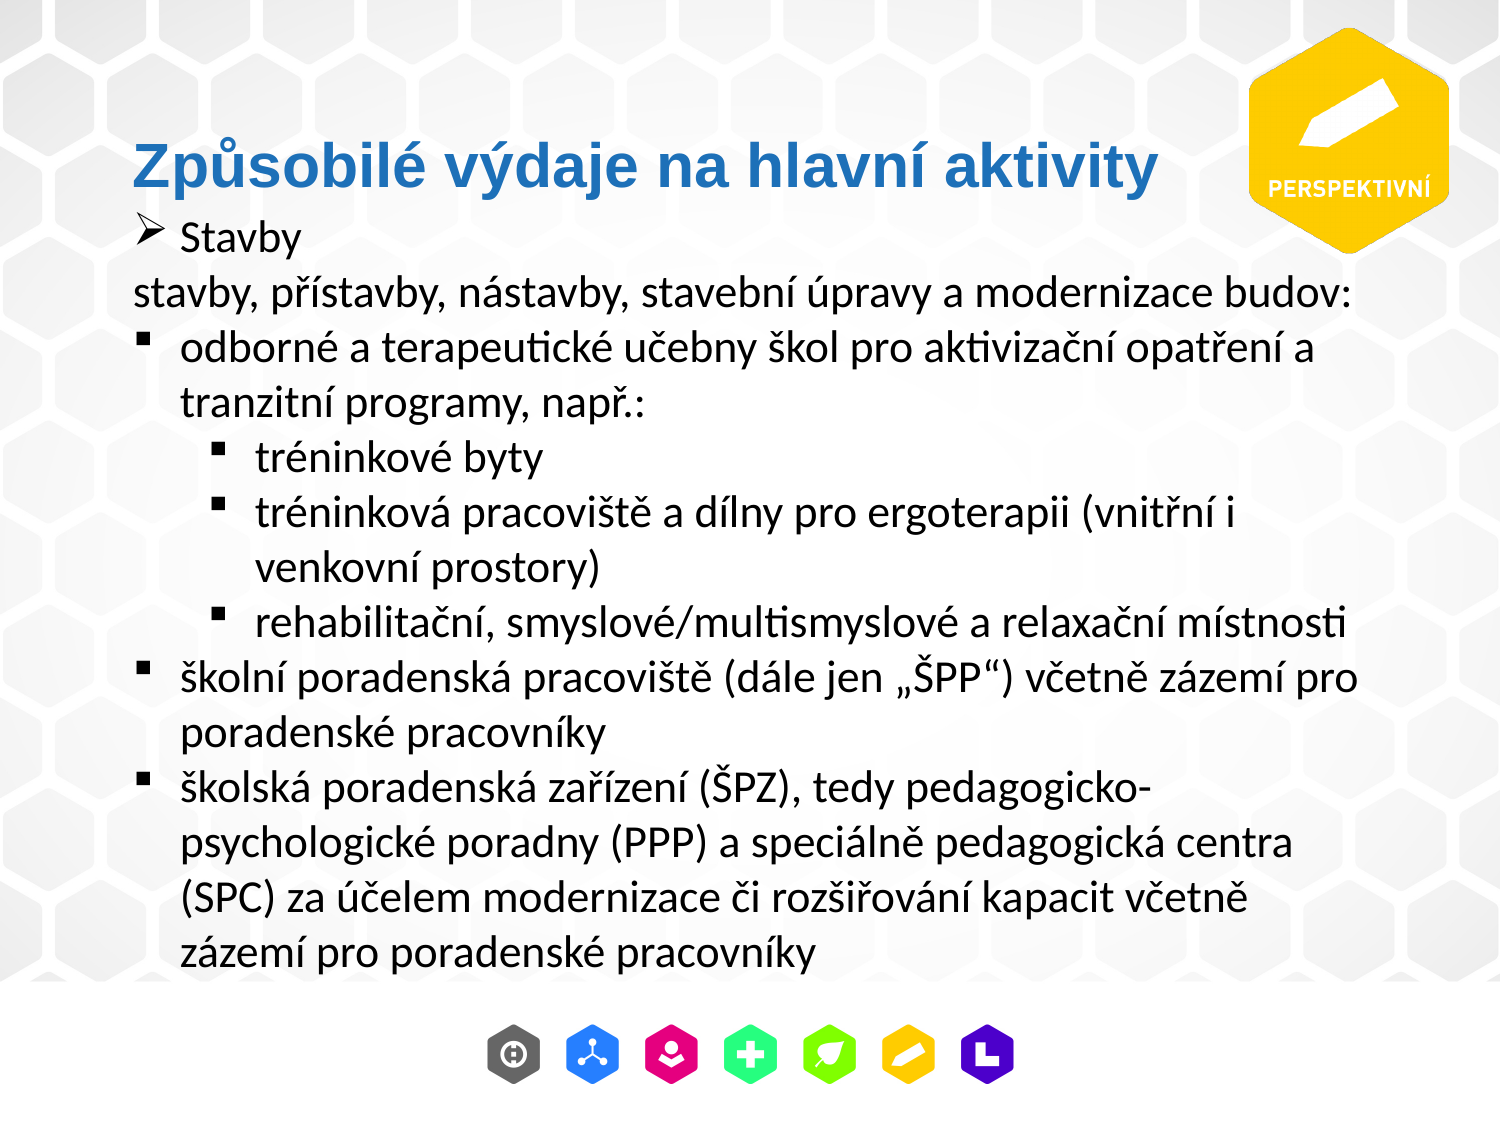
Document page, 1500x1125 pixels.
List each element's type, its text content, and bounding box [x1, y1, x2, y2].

text_box Způsobilé výdaje na hlavní aktivity [118, 118, 1249, 199]
text_box Stavby stavby, přístavby, nástavby, stavební úpravy a modernizace budov: odborné a terapeutické učebny škol pro aktivizační opatření a tranzitní programy, např.: tréninkové byty tréninková pracoviště a dílny pro ergoterapii (vnitřní i venkovní prostory) rehabilitační, smyslové/multismyslové a relaxační místnosti školní poradenská pracoviště (dále jen „ŠPP“) včetně zázemí pro poradenské pracovníky školská poradenská zařízení (ŠPZ), tedy pedagogicko-psychologické poradny (PPP) a speciálně pedagogická centra (SPC) za účelem modernizace či rozšiřování kapacit včetně zázemí pro poradenské pracovníky [118, 199, 1382, 984]
picture [0, 0, 1500, 1125]
